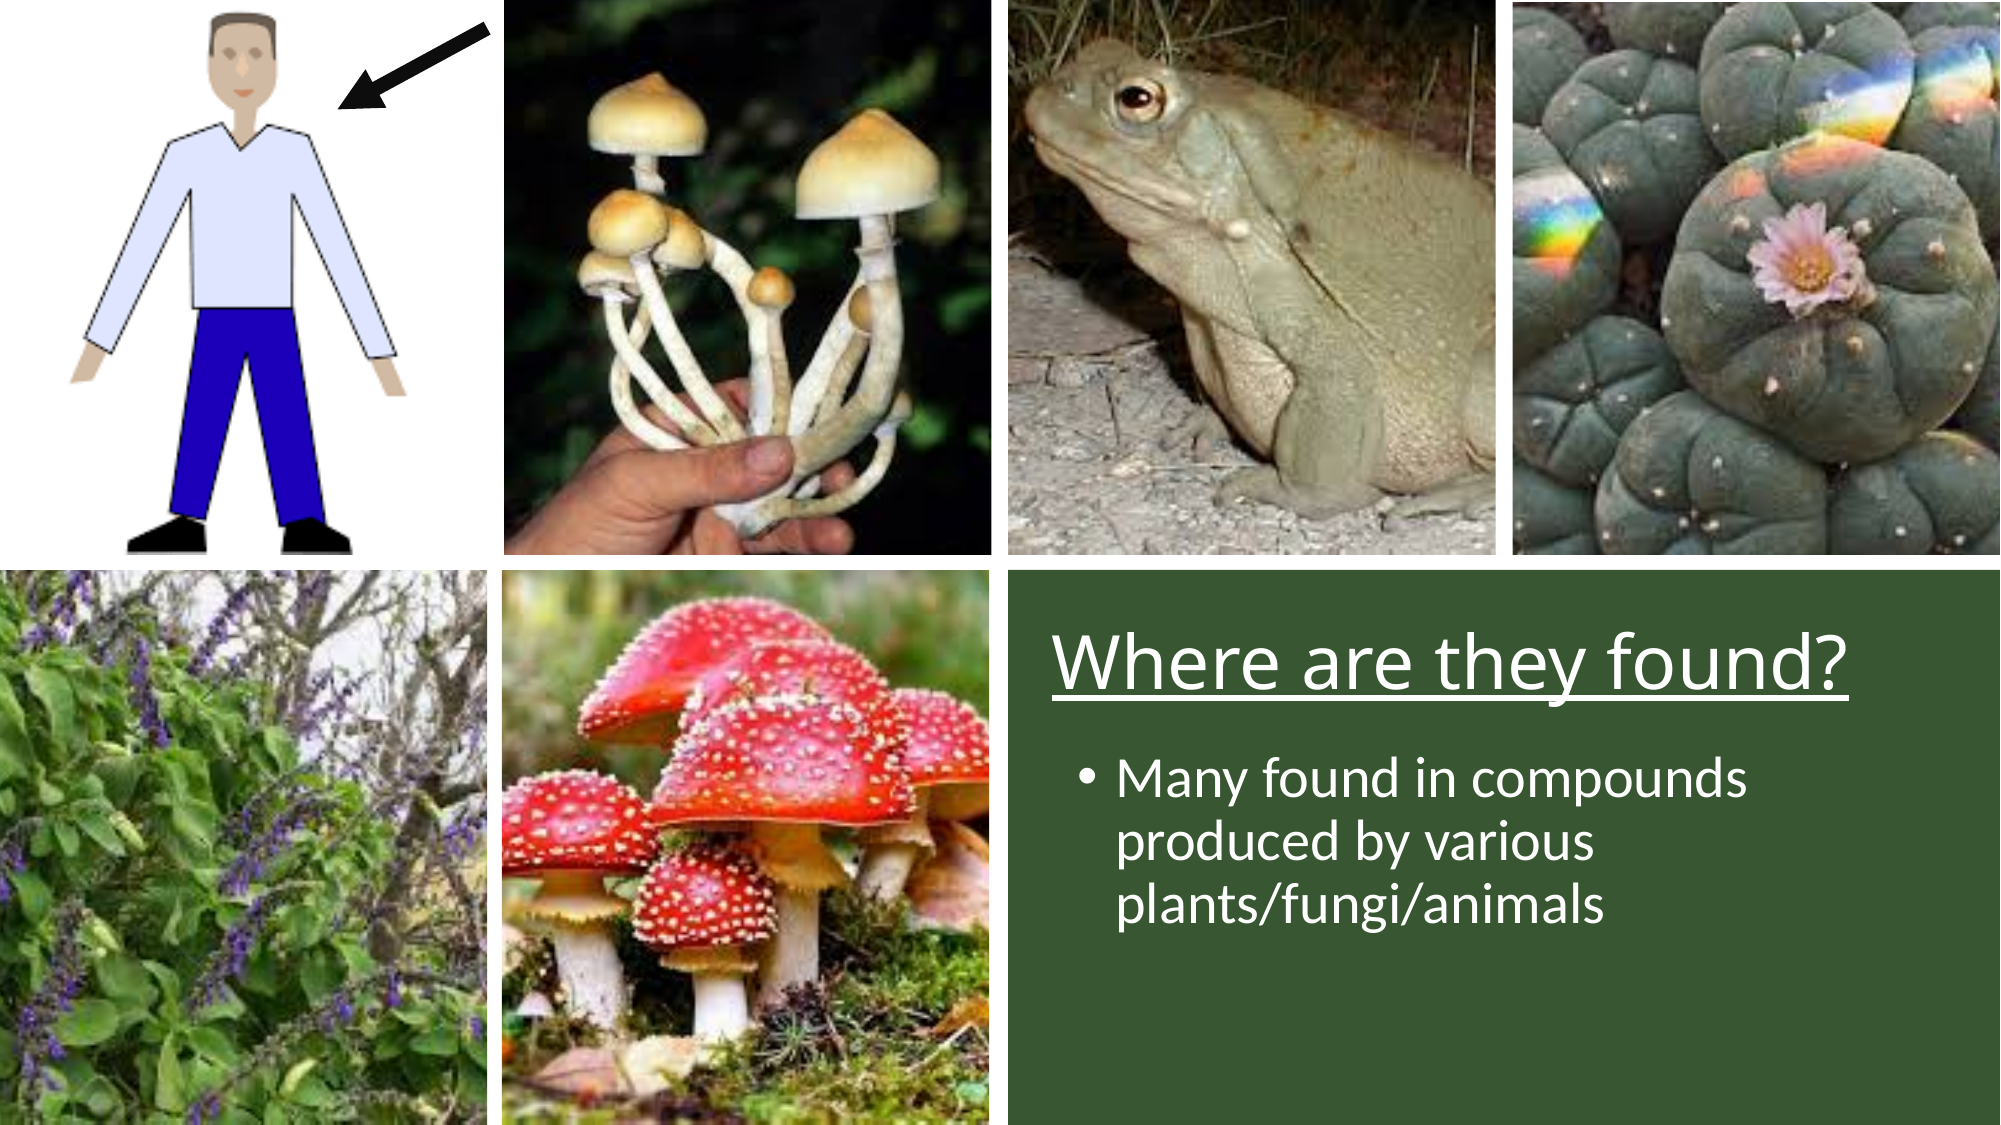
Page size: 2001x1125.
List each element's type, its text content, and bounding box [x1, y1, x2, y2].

picture [1008, 0, 1496, 555]
picture [504, 0, 992, 555]
text_box [1007, 569, 2000, 1125]
picture [501, 569, 990, 1125]
picture [0, 569, 488, 1125]
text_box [337, 28, 488, 110]
text_box [0, 0, 2000, 1125]
picture [0, 0, 488, 555]
title Where are they found? [1036, 594, 1970, 737]
list Many found in compounds produced by various plants/fungi/animals [1062, 739, 1944, 1029]
picture [1512, 0, 2000, 555]
